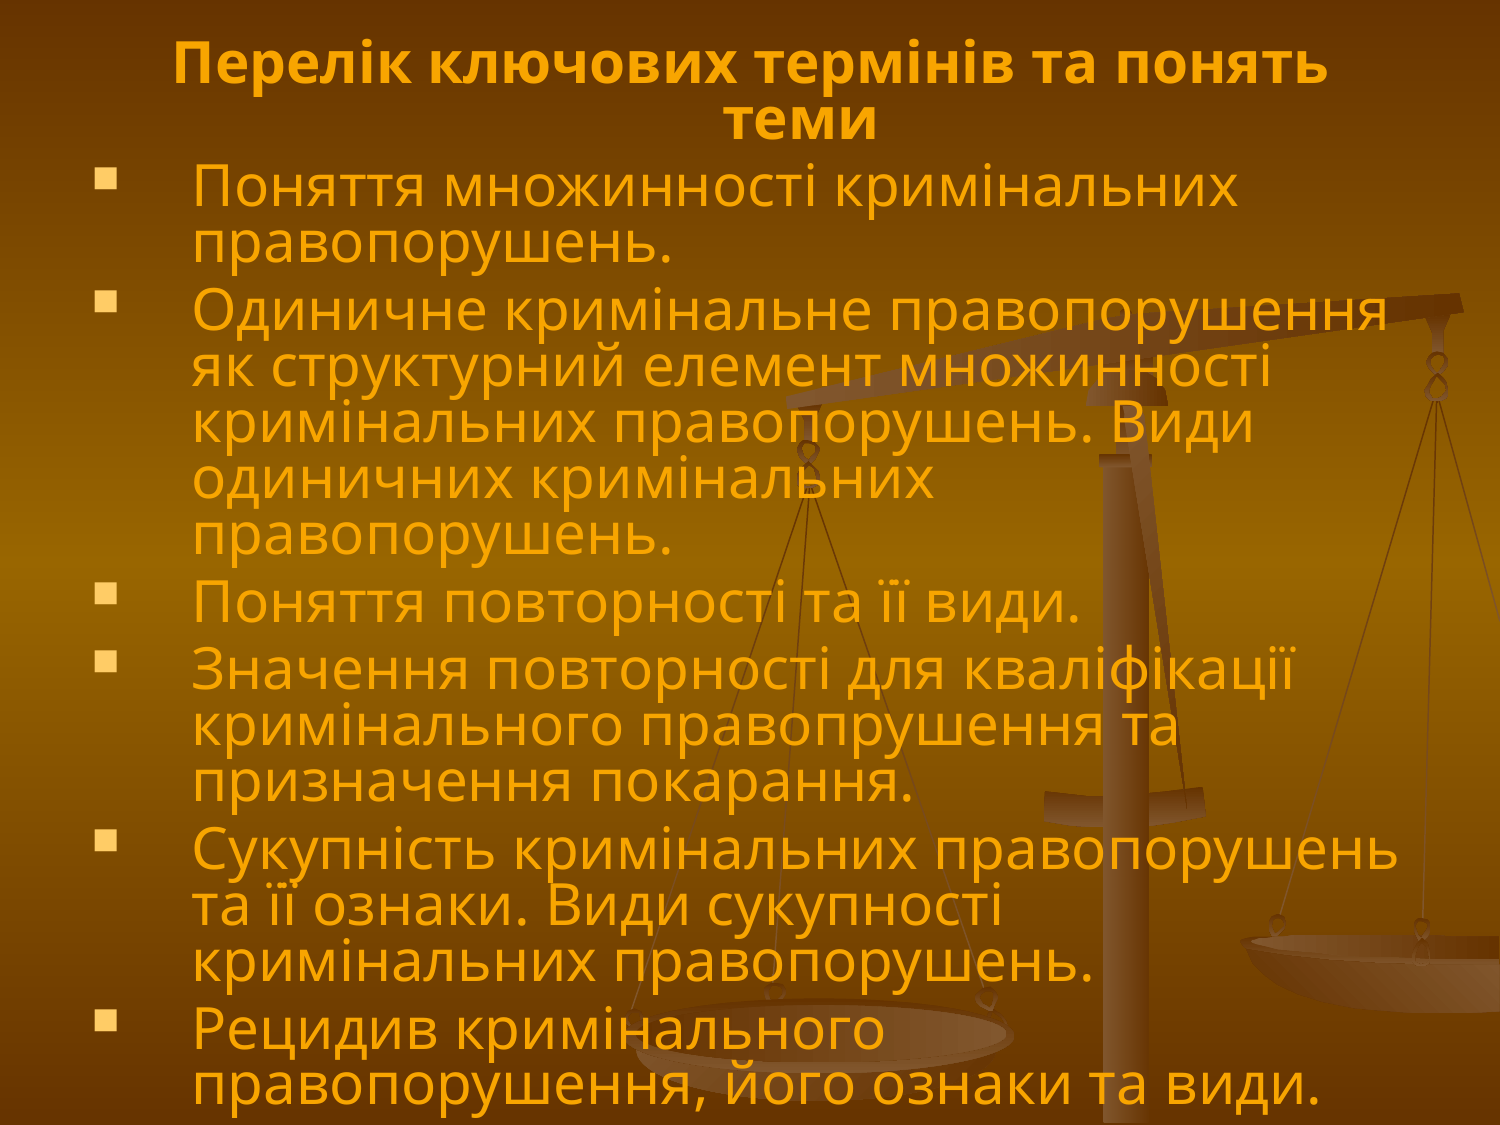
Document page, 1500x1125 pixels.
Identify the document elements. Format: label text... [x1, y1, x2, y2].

list Перелік ключових термінів та понять теми Поняття множинності кримінальних правопорушень. Одиничне кримінальне правопорушення як структурний елемент множинності кримінальних правопорушень. Види одиничних кримінальних правопорушень. Поняття повторності та її види. Значення повторності для кваліфікації кримінального правопрушення та призначення покарання. Сукупність кримінальних правопорушень та її ознаки. Види сукупності кримінальних правопорушень. Рецидив кримінального правопорушення, його ознаки та види. [76, 30, 1426, 1071]
